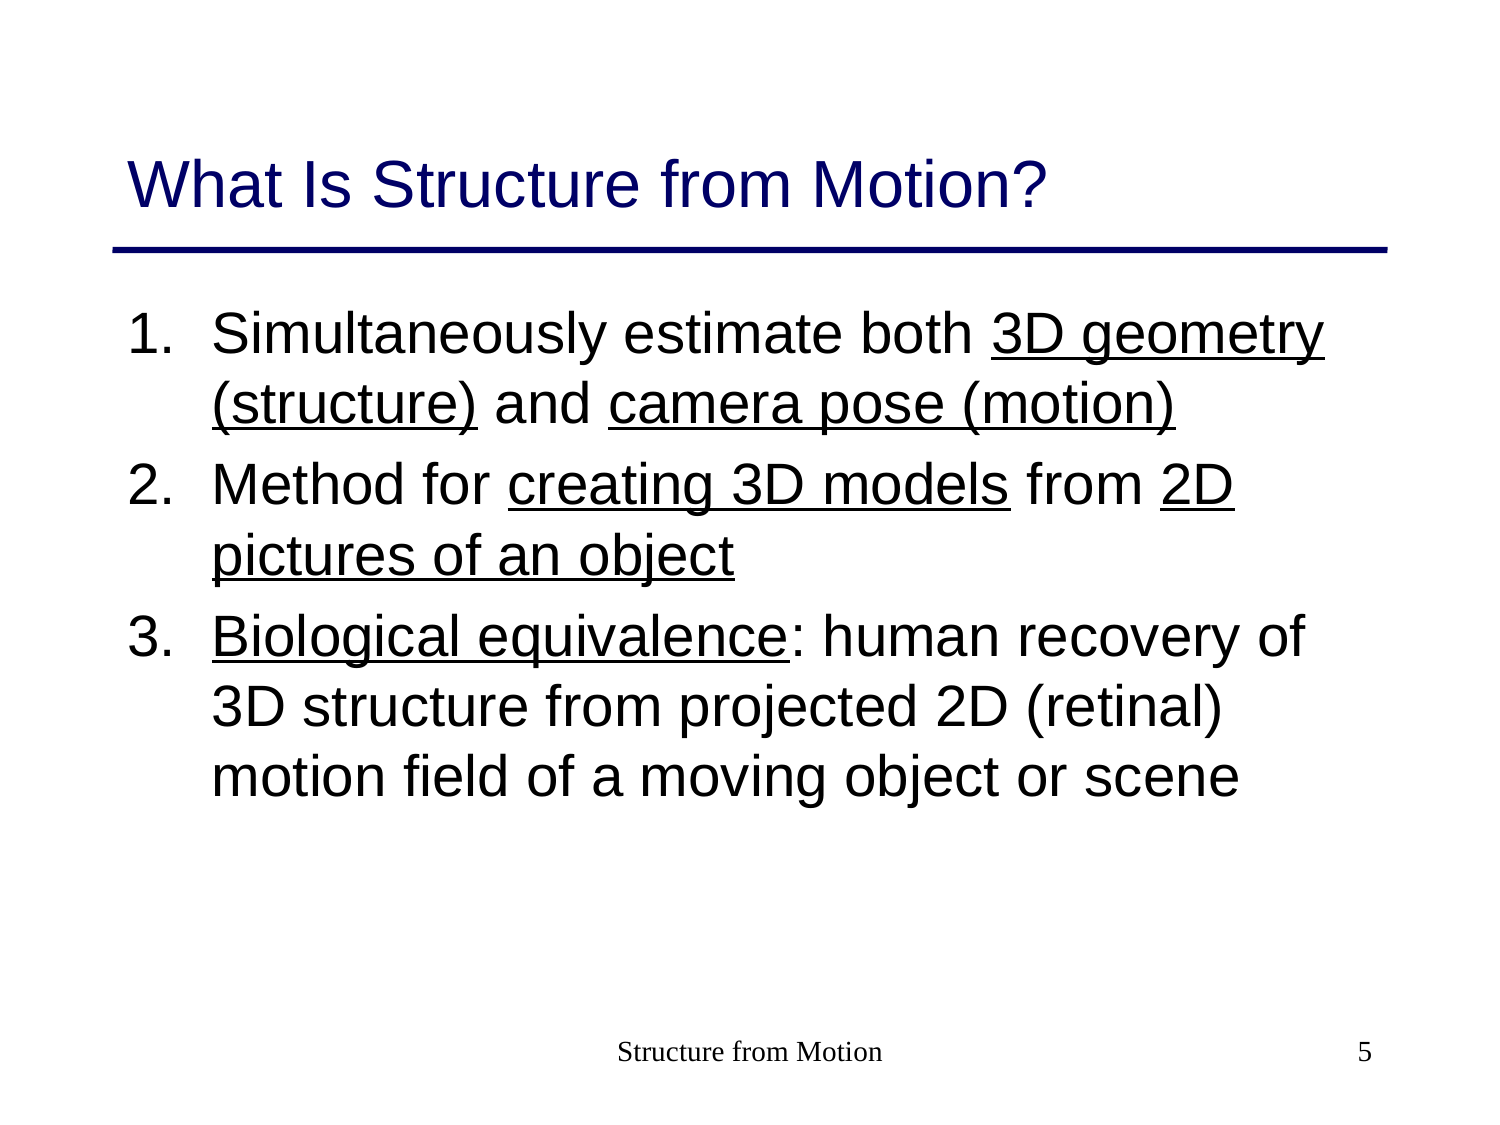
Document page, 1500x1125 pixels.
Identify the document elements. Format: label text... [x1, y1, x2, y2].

list Simultaneously estimate both 3D geometry (structure) and camera pose (motion) Method for creating 3D models from 2D pictures of an object Biological equivalence: human recovery of 3D structure from projected 2D (retinal) motion field of a moving object or scene [112, 287, 1388, 1001]
footer Structure from Motion [449, 1024, 1051, 1101]
title What Is Structure from Motion? [112, 99, 1388, 263]
slide_number 5 [1074, 1024, 1388, 1101]
